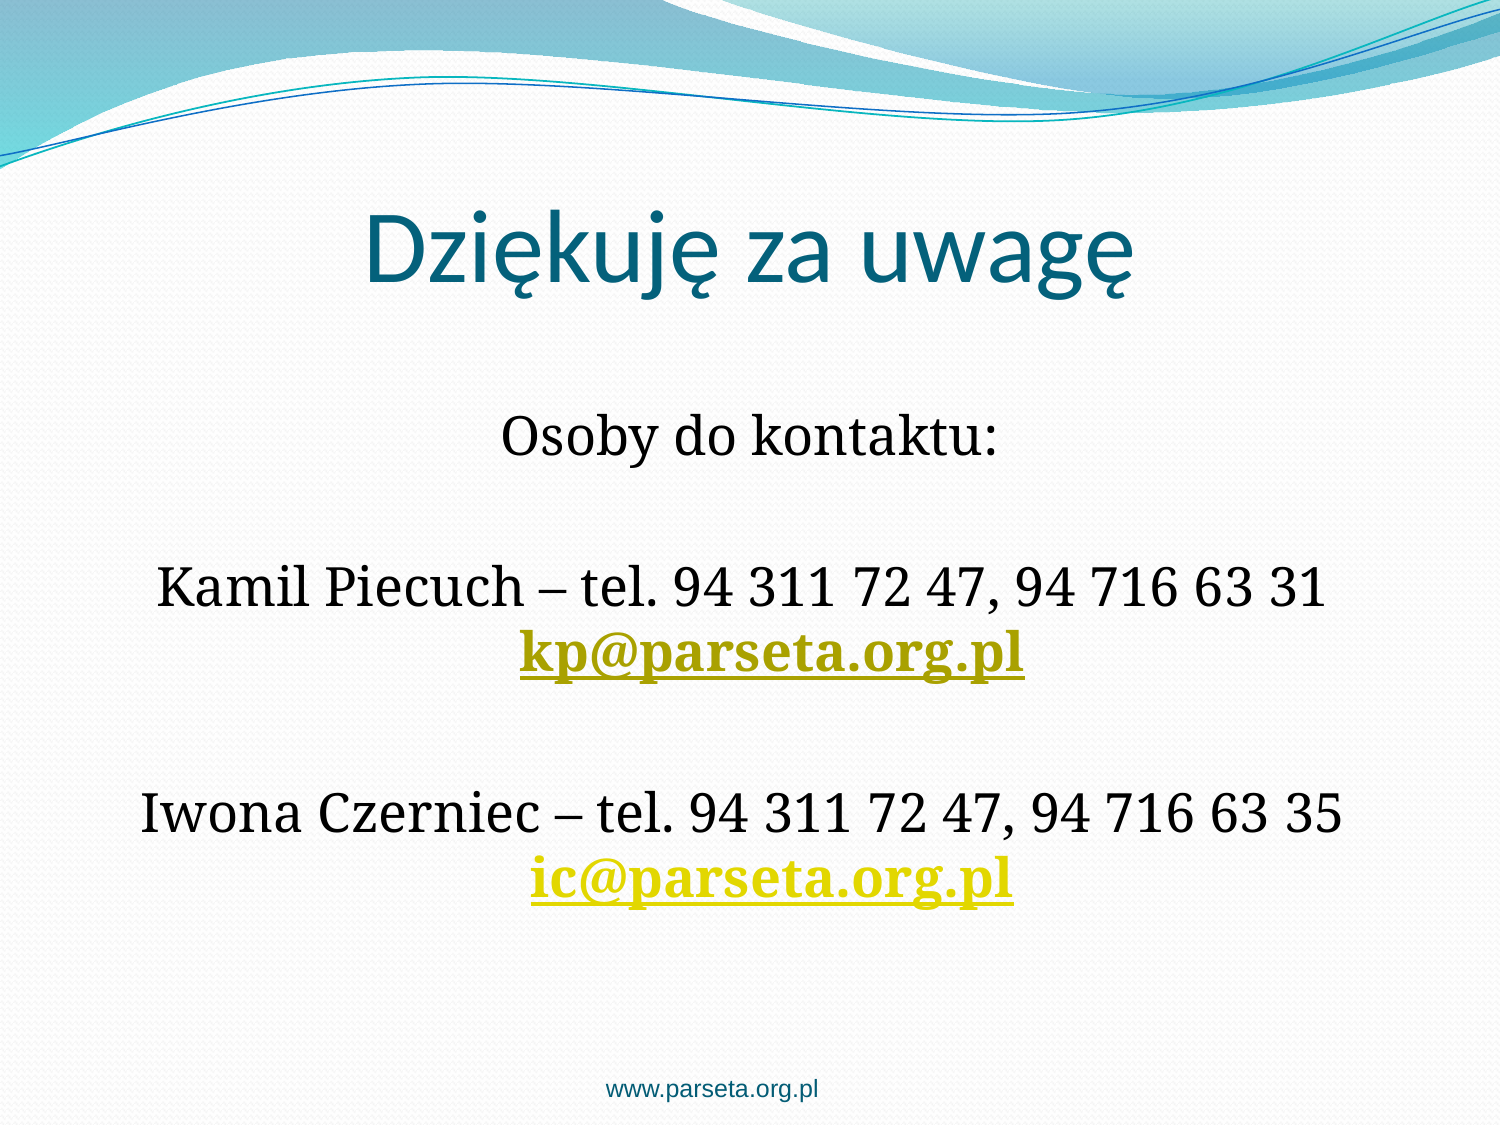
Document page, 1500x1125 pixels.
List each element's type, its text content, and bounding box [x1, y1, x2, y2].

footer www.parseta.org.pl [437, 1042, 988, 1103]
title Dziękuję za uwagę [74, 115, 1426, 304]
list Osoby do kontaktu: Kamil Piecuch – tel. 94 311 72 47, 94 716 63 31 kp@parseta.org.pl Iwona Czerniec – tel. 94 311 72 47, 94 716 63 35 ic@parseta.org.pl [74, 317, 1426, 1038]
